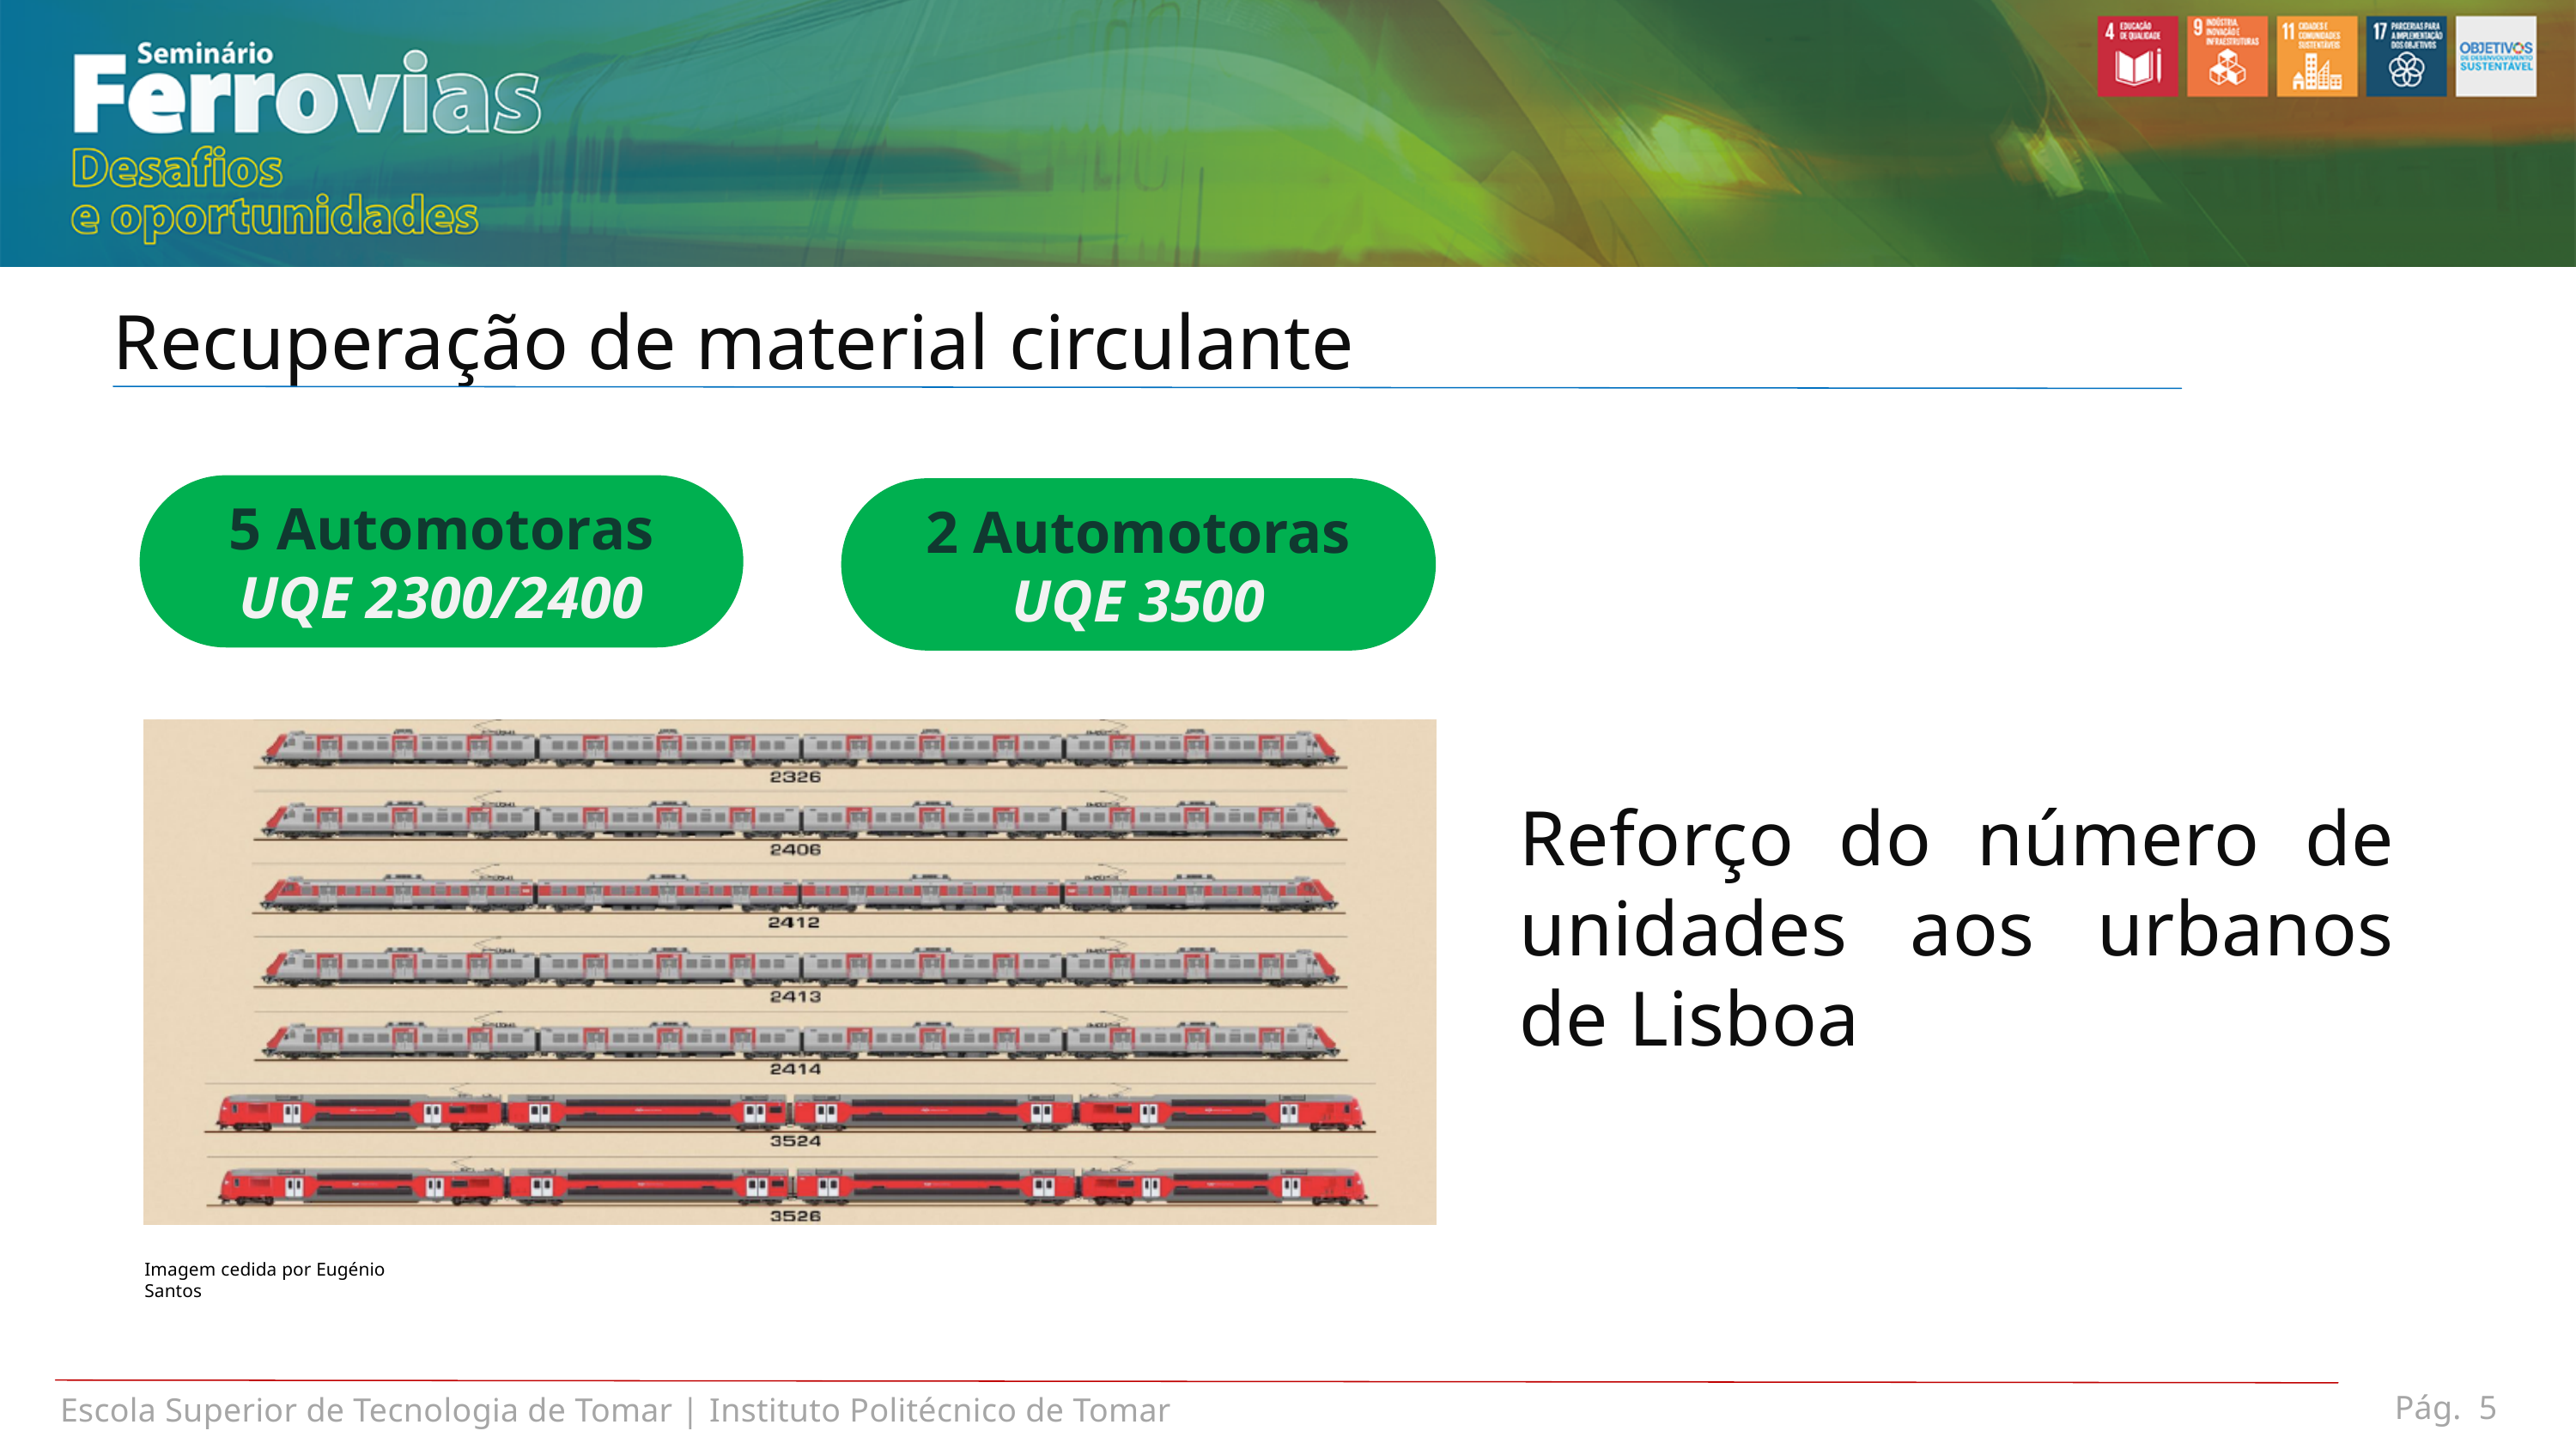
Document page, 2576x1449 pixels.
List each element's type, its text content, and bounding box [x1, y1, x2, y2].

text_box [325, 426, 1437, 518]
text_box Pág. 5 [2380, 1387, 2498, 1427]
text_box [0, 0, 2576, 267]
text_box Escola Superior de Tecnologia de Tomar | Instituto Politécnico de Tomar [60, 1389, 1382, 1428]
text_box 2 Automotoras UQE 3500 [841, 518, 1437, 651]
text_box Reforço do número de unidades aos urbanos de Lisboa [1519, 790, 2396, 1061]
text_box Recuperação de material circulante [112, 299, 1520, 385]
picture [143, 719, 1437, 1226]
text_box Imagem cedida por Eugénio Santos [144, 1258, 447, 1301]
text_box 5 Automotoras UQE 2300/2400 [139, 475, 744, 648]
